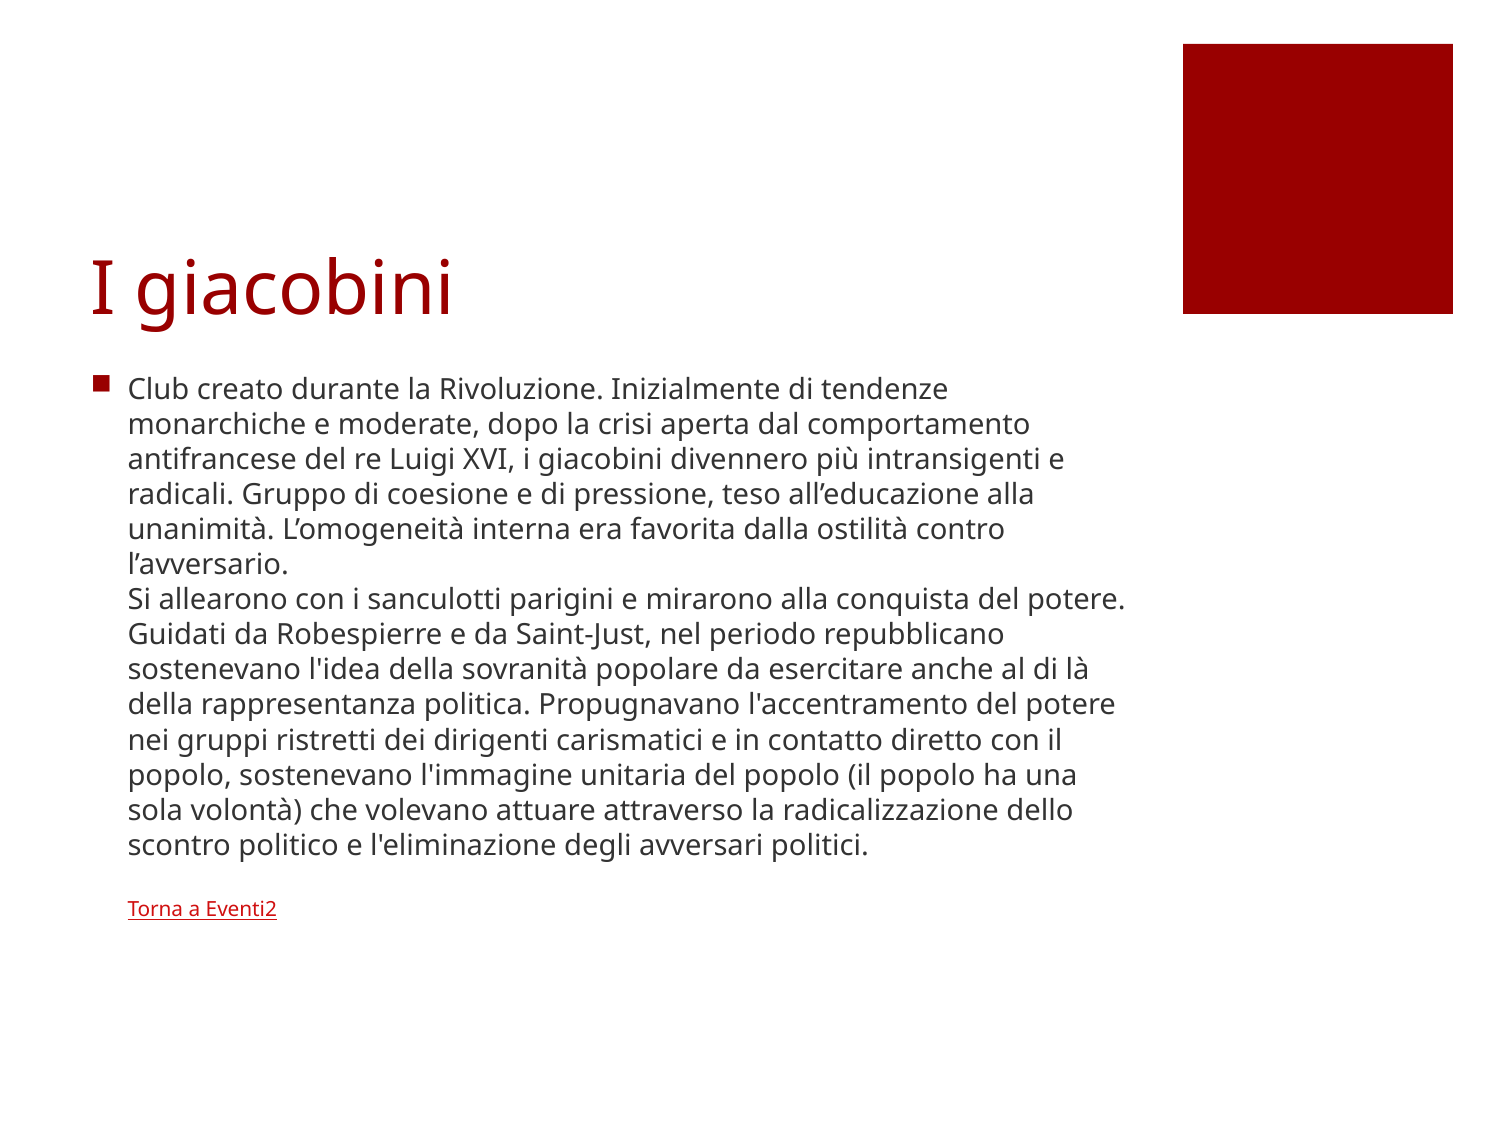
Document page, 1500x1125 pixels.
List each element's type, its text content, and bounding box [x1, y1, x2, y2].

list Club creato durante la Rivoluzione. Inizialmente di tendenze monarchiche e moderate, dopo la crisi aperta dal comportamento antifrancese del re Luigi XVI, i giacobini divennero più intransigenti e radicali. Gruppo di coesione e di pressione, teso all’educazione alla unanimità. L’omogeneità interna era favorita dalla ostilità contro l’avversario. Si allearono con i sanculotti parigini e mirarono alla conquista del potere. Guidati da Robespierre e da Saint-Just, nel periodo repubblicano sostenevano l'idea della sovranità popolare da esercitare anche al di là della rappresentanza politica. Propugnavano l'accentramento del potere nei gruppi ristretti dei dirigenti carismatici e in contatto diretto con il popolo, sostenevano l'immagine unitaria del popolo (il popolo ha una sola volontà) che volevano attuare attraverso la radicalizzazione dello scontro politico e l'eliminazione degli avversari politici. Torna a Eventi2 [75, 362, 1143, 1005]
title I giacobini [75, 149, 1143, 338]
